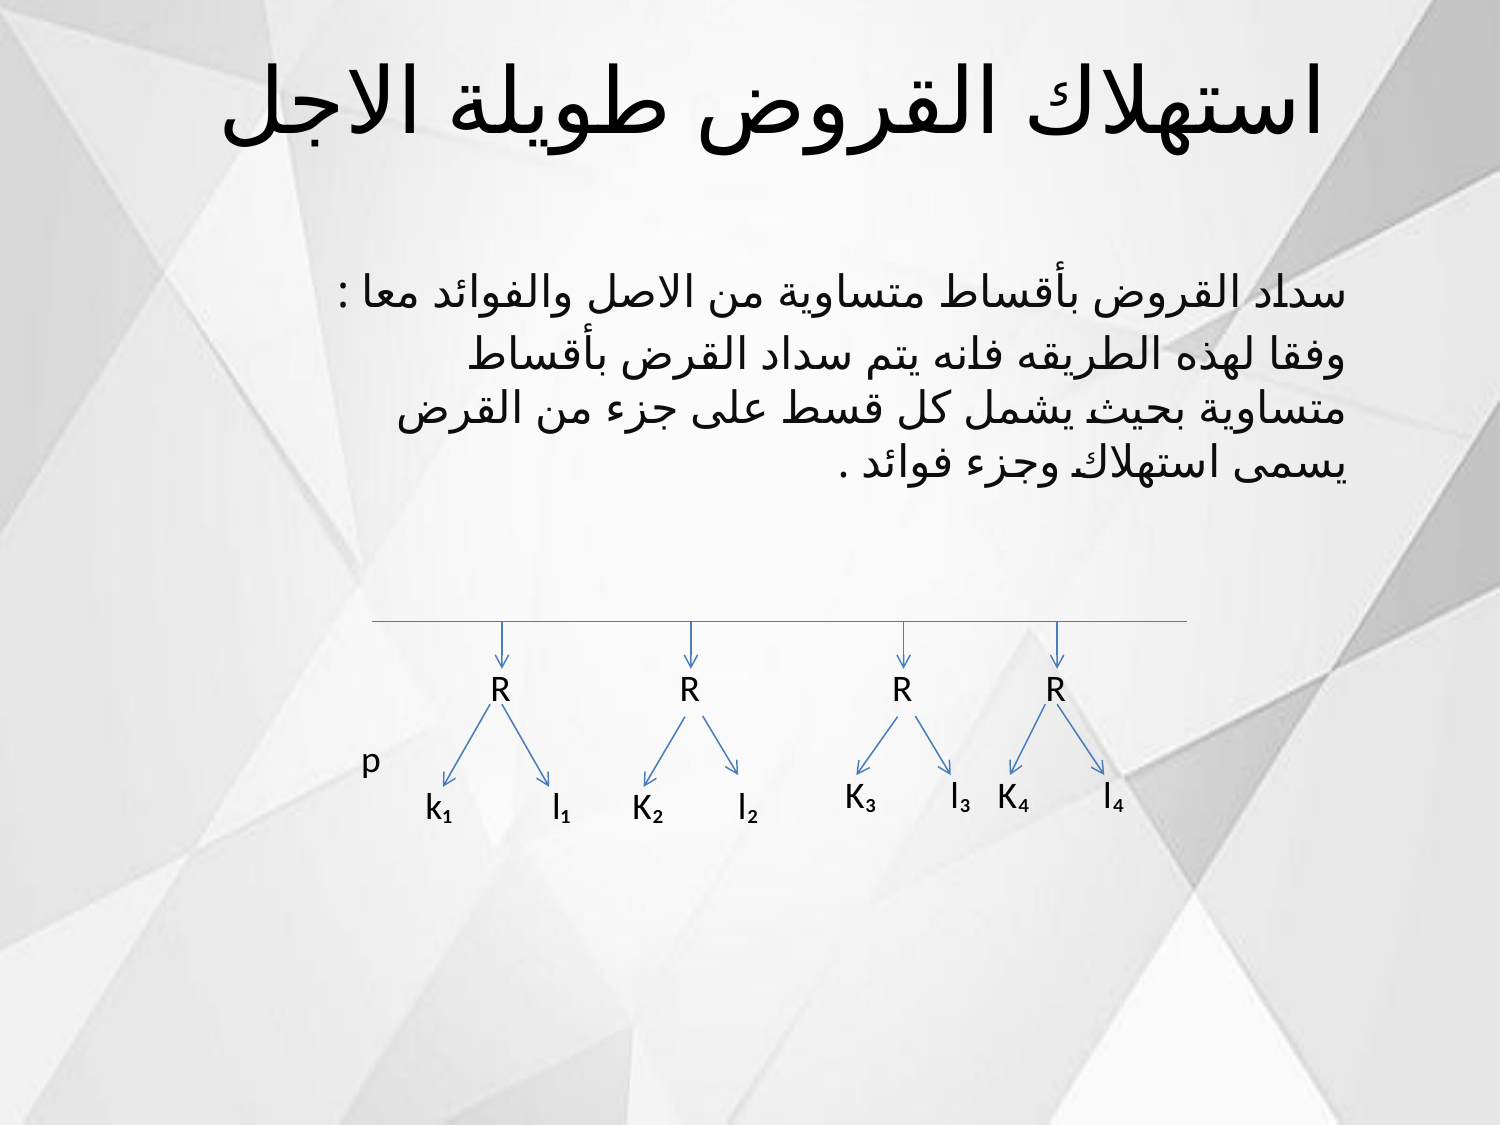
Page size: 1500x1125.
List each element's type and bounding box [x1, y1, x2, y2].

text_box [1056, 703, 1105, 776]
text_box [643, 717, 686, 788]
text_box [501, 703, 550, 788]
text_box [855, 717, 898, 776]
text_box [442, 703, 491, 788]
text_box [915, 715, 951, 776]
picture [0, 0, 1500, 1125]
text_box [1009, 703, 1046, 776]
text_box [702, 715, 739, 776]
